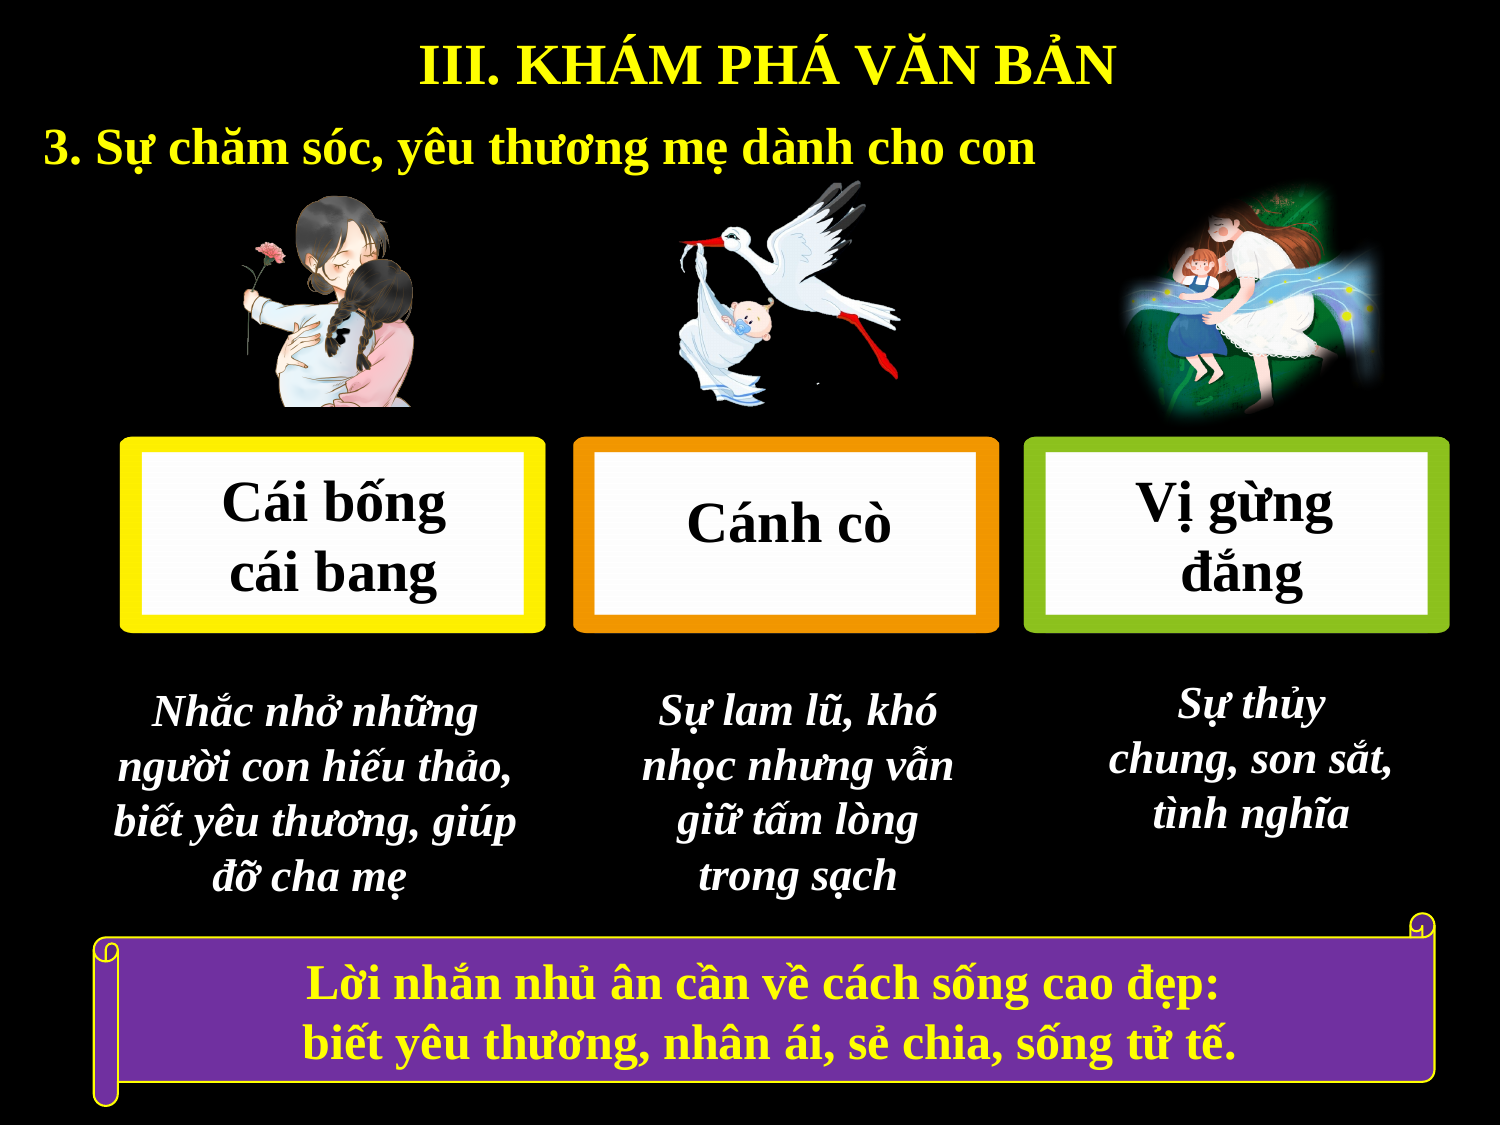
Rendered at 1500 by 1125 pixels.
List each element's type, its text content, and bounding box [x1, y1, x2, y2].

picture [215, 149, 473, 407]
text_box 3. Sự chăm sóc, yêu thương mẹ dành cho con [28, 104, 1053, 183]
text_box Sự thủy chung, son sắt, tình nghĩa [1093, 665, 1410, 846]
text_box Nhắc nhở những người con hiếu thảo, biết yêu thương, giúp đỡ cha mẹ [93, 673, 538, 908]
text_box Sự lam lũ, khó nhọc nhưng vẫn giữ tấm lòng trong sạch [615, 671, 982, 907]
picture [70, 164, 1466, 658]
text_box III. KHÁM PHÁ VĂN BẢN [403, 19, 1133, 104]
text_box Lời nhắn nhủ ân cần về cách sống cao đẹp: biết yêu thương, nhân ái, sẻ chia, sống tử tế. [92, 912, 1436, 1107]
